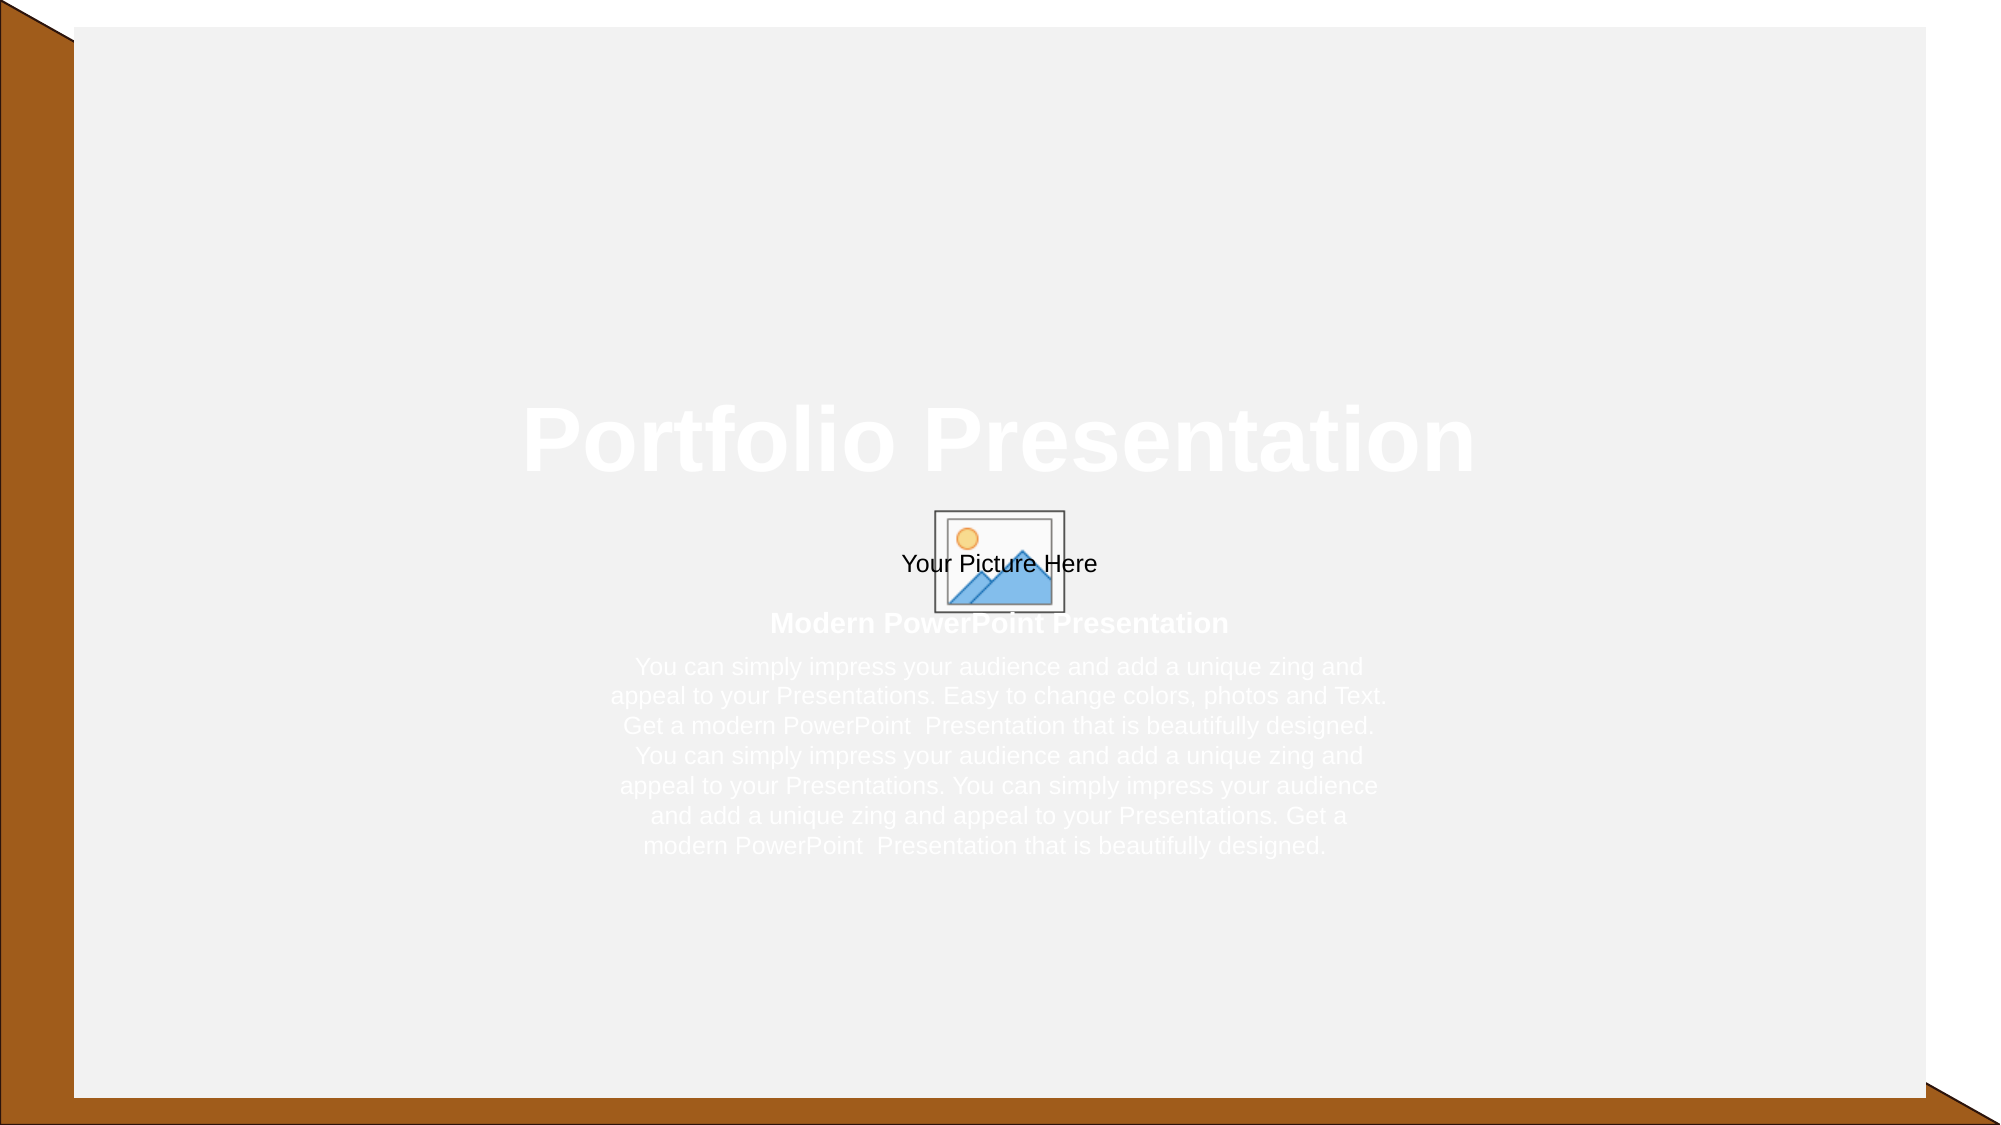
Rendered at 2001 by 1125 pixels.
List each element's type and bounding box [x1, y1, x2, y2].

text_box [0, 0, 2000, 1125]
picture [73, 26, 1927, 1099]
text_box [590, 597, 1410, 870]
